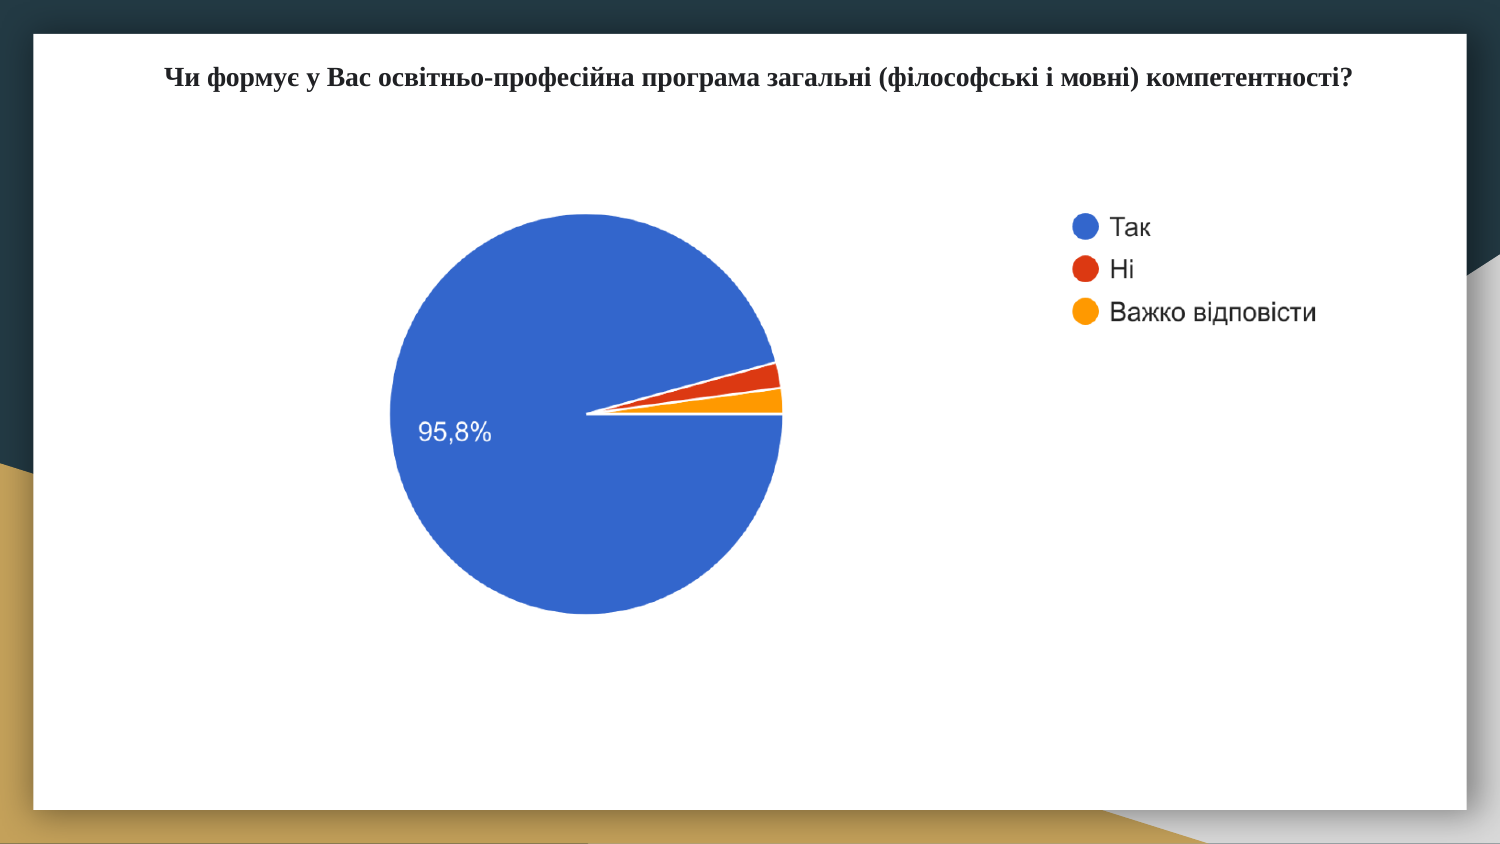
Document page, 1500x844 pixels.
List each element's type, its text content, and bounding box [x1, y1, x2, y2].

title Чи формує у Вас освітньо-професійна програма загальні (філософські і мовні) компетентності? [143, 44, 1375, 140]
picture [383, 203, 1318, 624]
